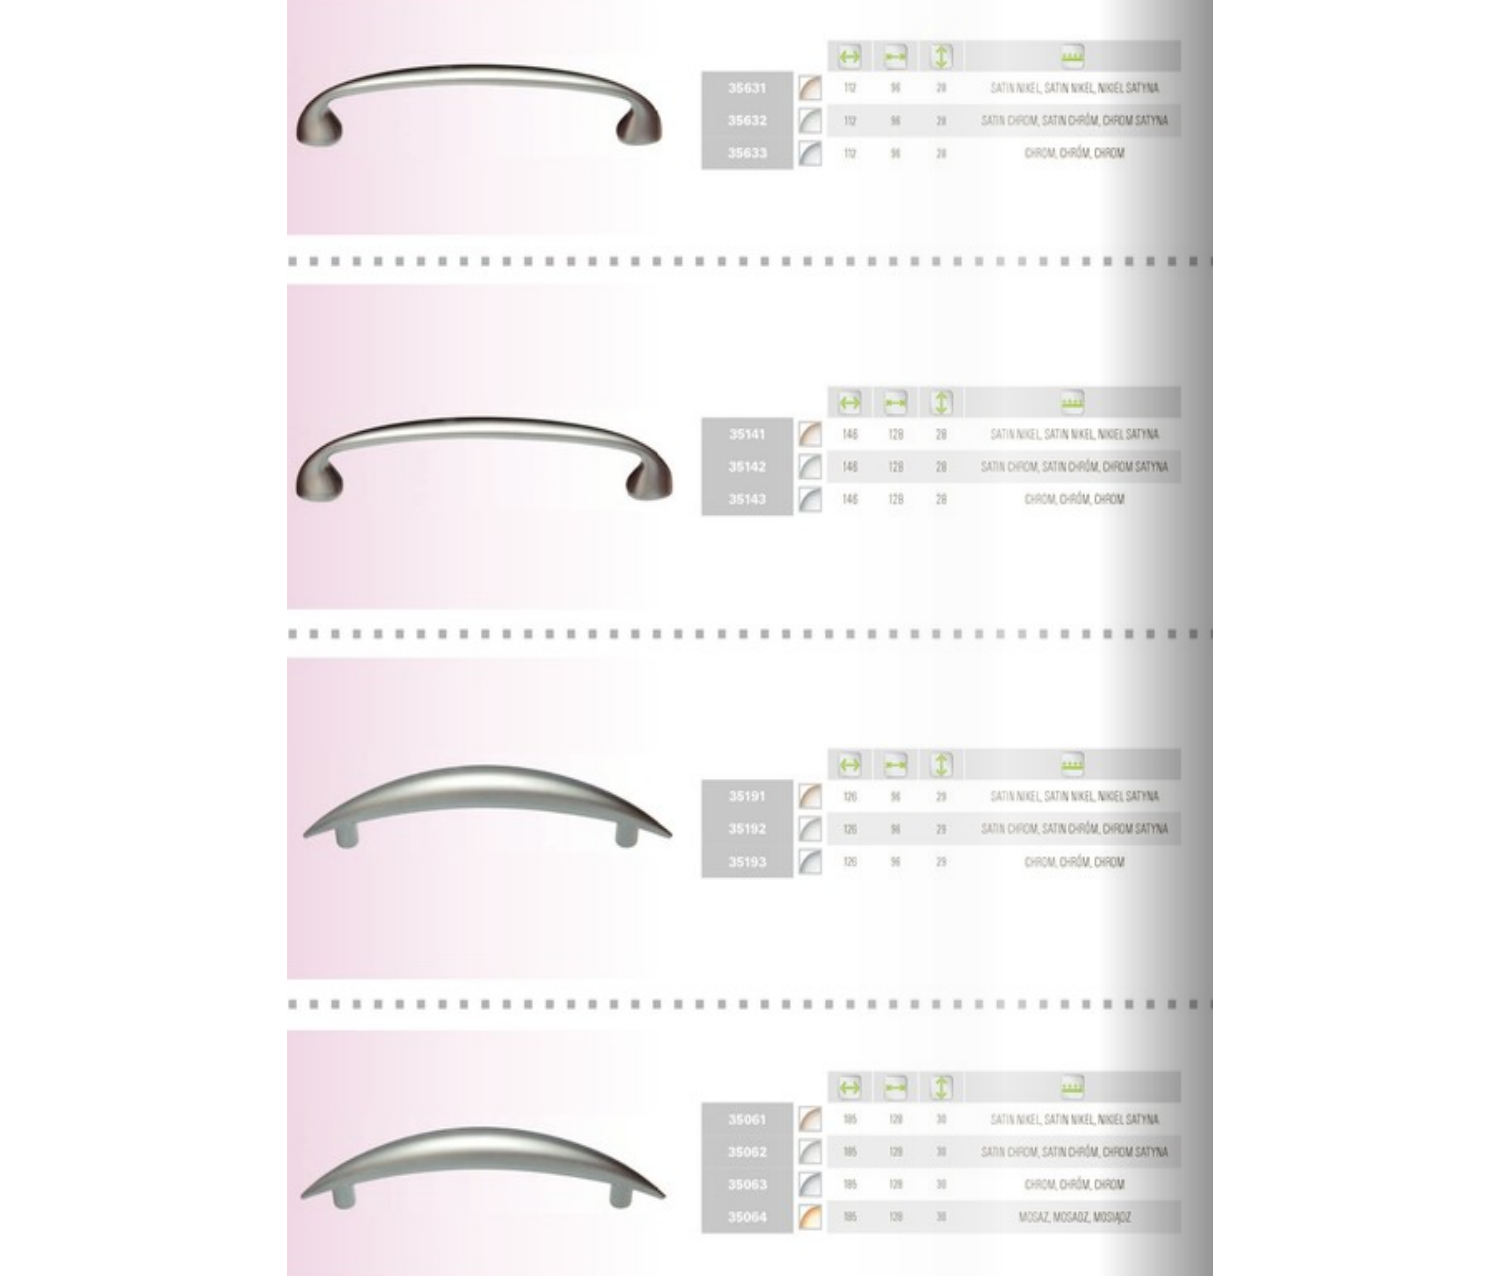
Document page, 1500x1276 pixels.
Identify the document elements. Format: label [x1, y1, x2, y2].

picture [286, 0, 1213, 1276]
